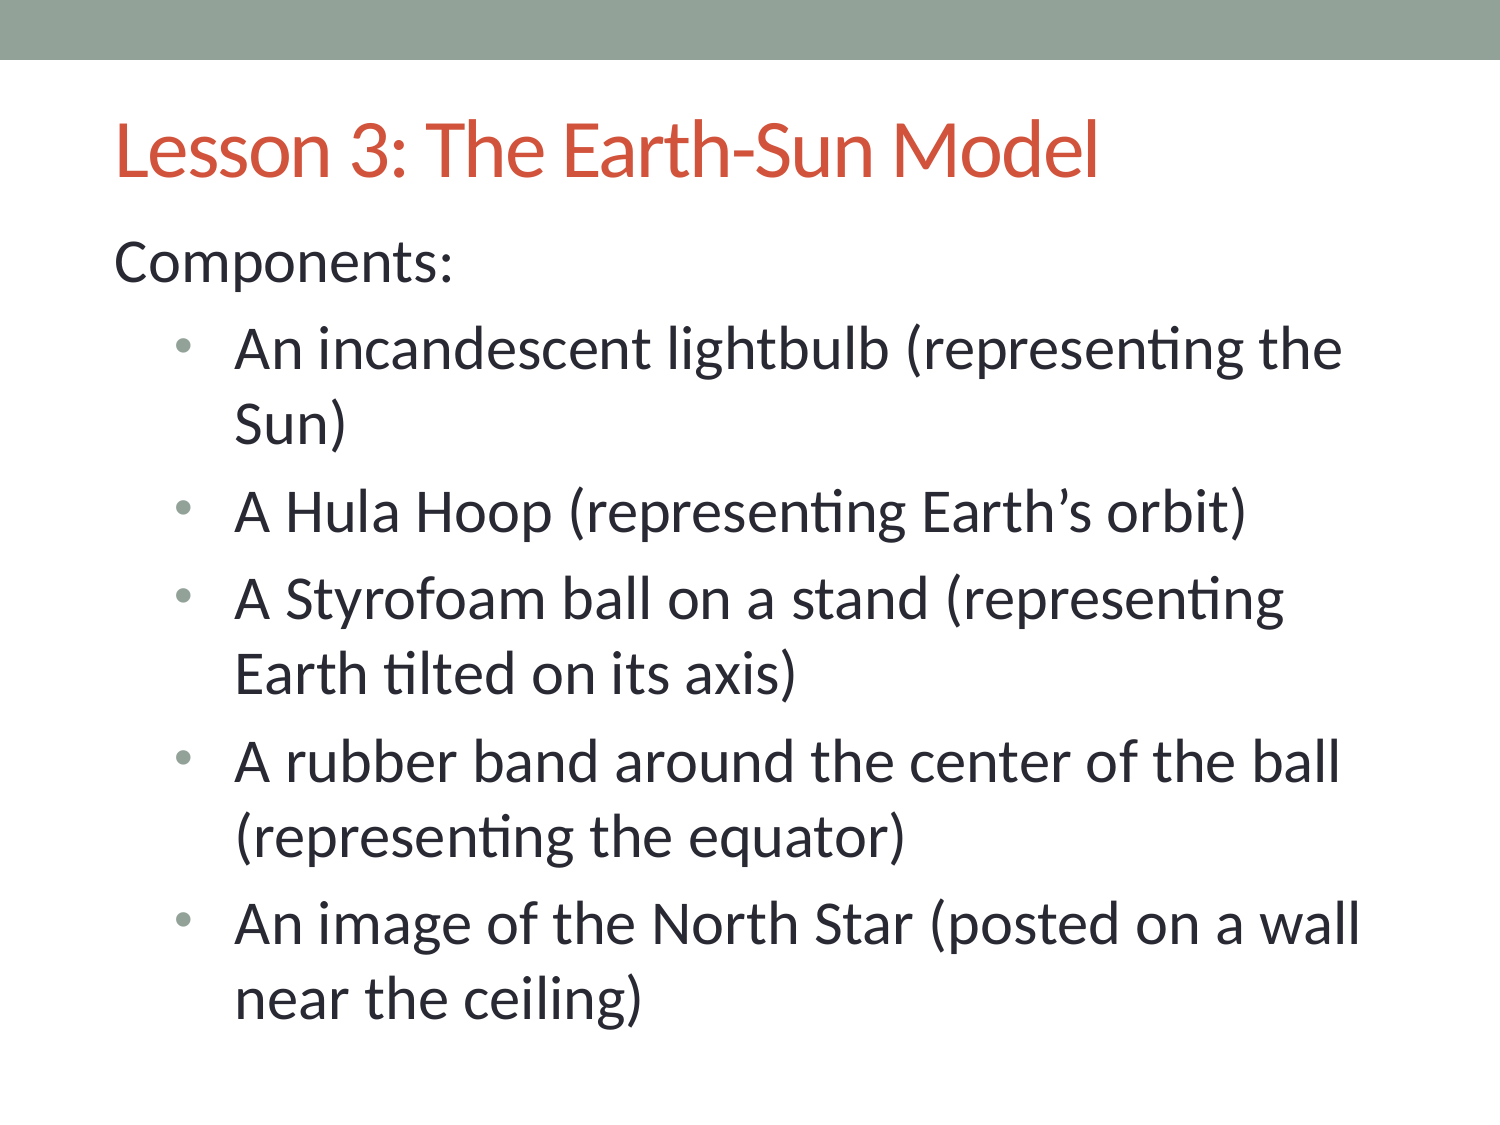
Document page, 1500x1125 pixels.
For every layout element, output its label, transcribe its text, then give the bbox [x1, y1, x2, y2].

list Components: An incandescent lightbulb (representing the Sun) A Hula Hoop (representing Earth’s orbit) A Styrofoam ball on a stand (representing Earth tilted on its axis) A rubber band around the center of the ball (representing the equator) An image of the North Star (posted on a wall near the ceiling) [99, 212, 1450, 1088]
title Lesson 3: The Earth-Sun Model [99, 62, 1425, 212]
